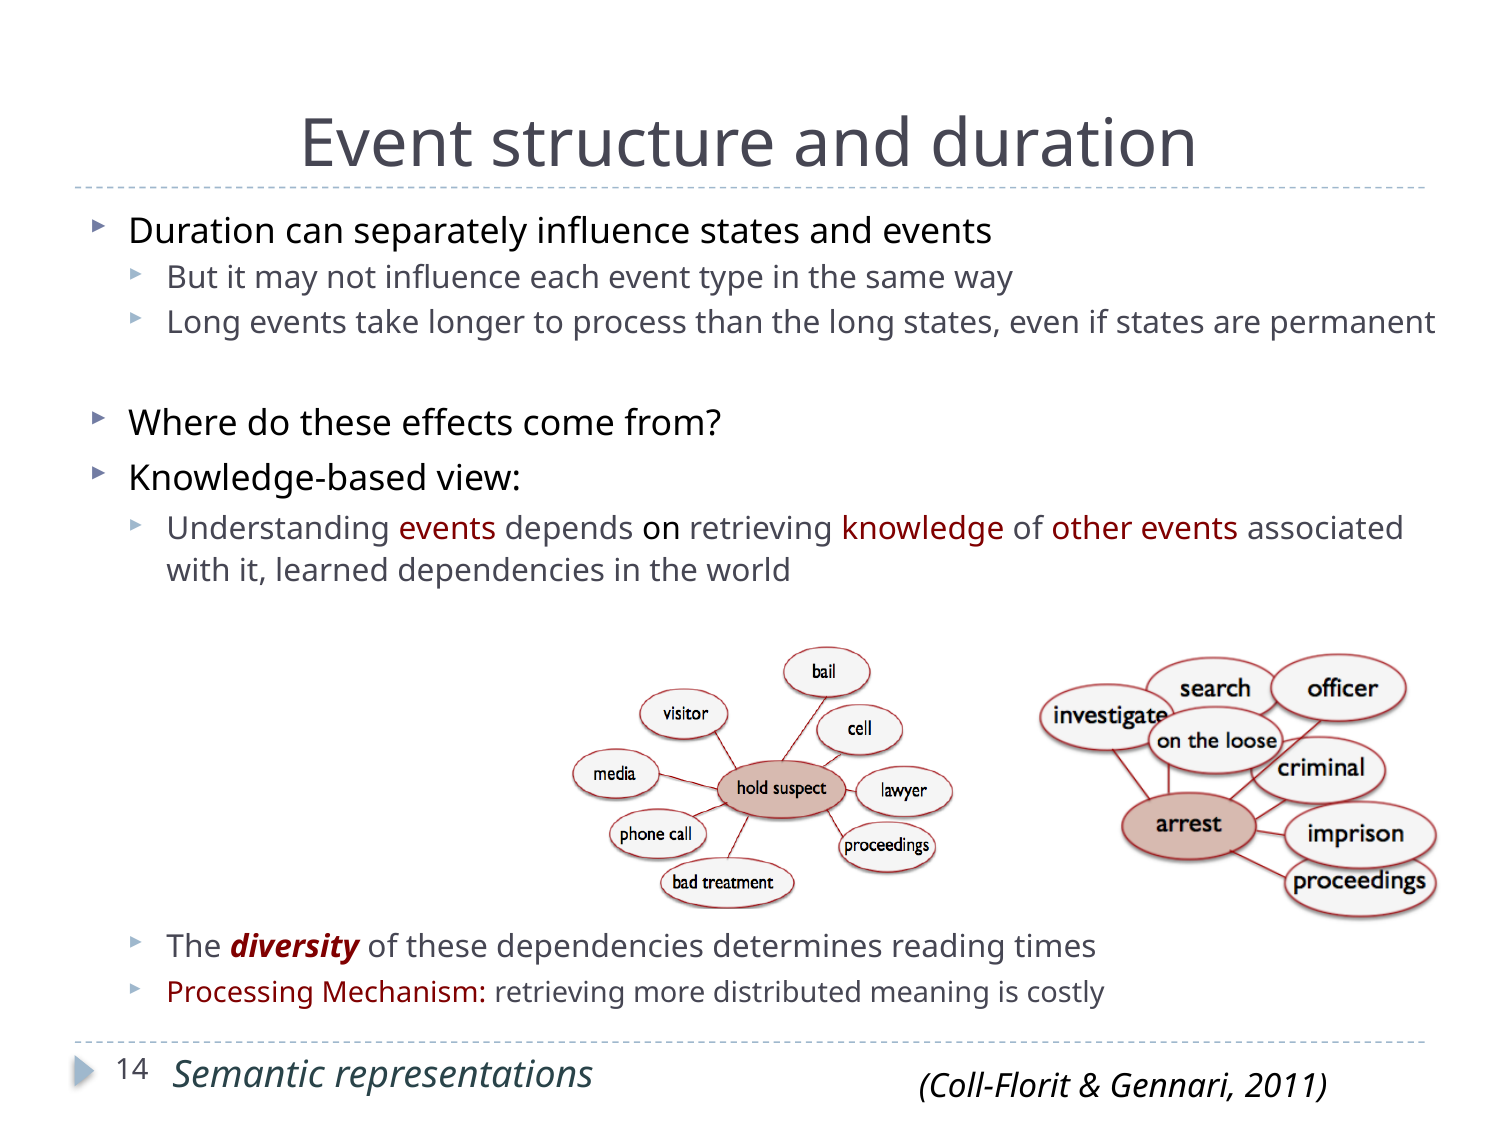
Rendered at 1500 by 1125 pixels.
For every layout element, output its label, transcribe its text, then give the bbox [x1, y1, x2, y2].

title Event structure and duration [75, 24, 1425, 188]
picture [569, 643, 959, 909]
slide_number 14 [100, 1054, 157, 1103]
text_box Semantic representations [157, 1042, 610, 1125]
text_box (Coll-Florit & Gennari, 2011) [903, 1056, 1343, 1112]
picture [1022, 643, 1451, 932]
list Duration can separately influence states and events But it may not influence each event type in the same way Long events take longer to process than the long states, even if states are permanent Where do these effects come from? Knowledge-based view: Understanding events depends on retrieving knowledge of other events associated with it, learned dependencies in the world The diversity of these dependencies determines reading times Processing Mechanism: retrieving more distributed meaning is costly [75, 200, 1463, 1054]
